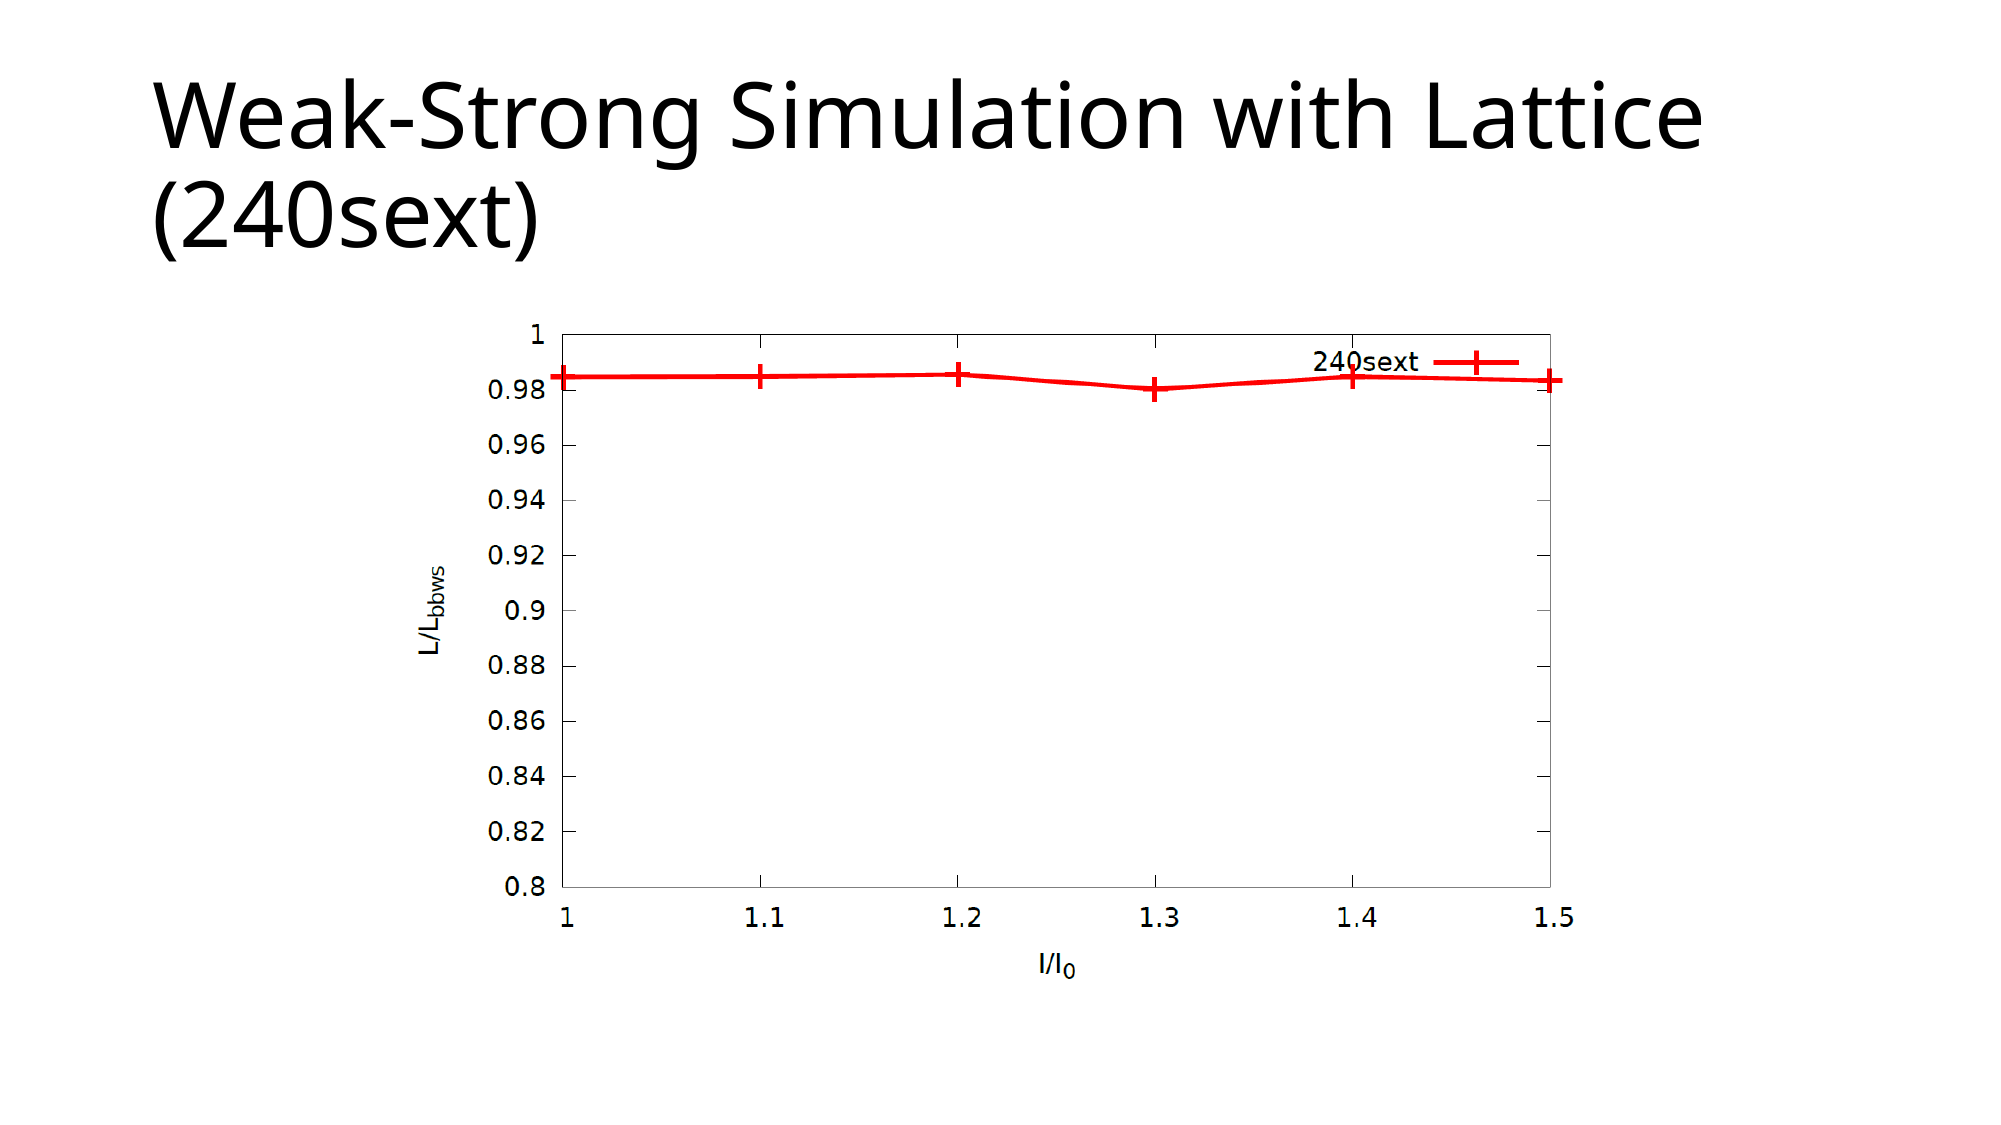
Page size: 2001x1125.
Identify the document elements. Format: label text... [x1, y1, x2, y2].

title Weak-Strong Simulation with Lattice (240sext) [137, 59, 1863, 278]
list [403, 299, 1597, 1014]
